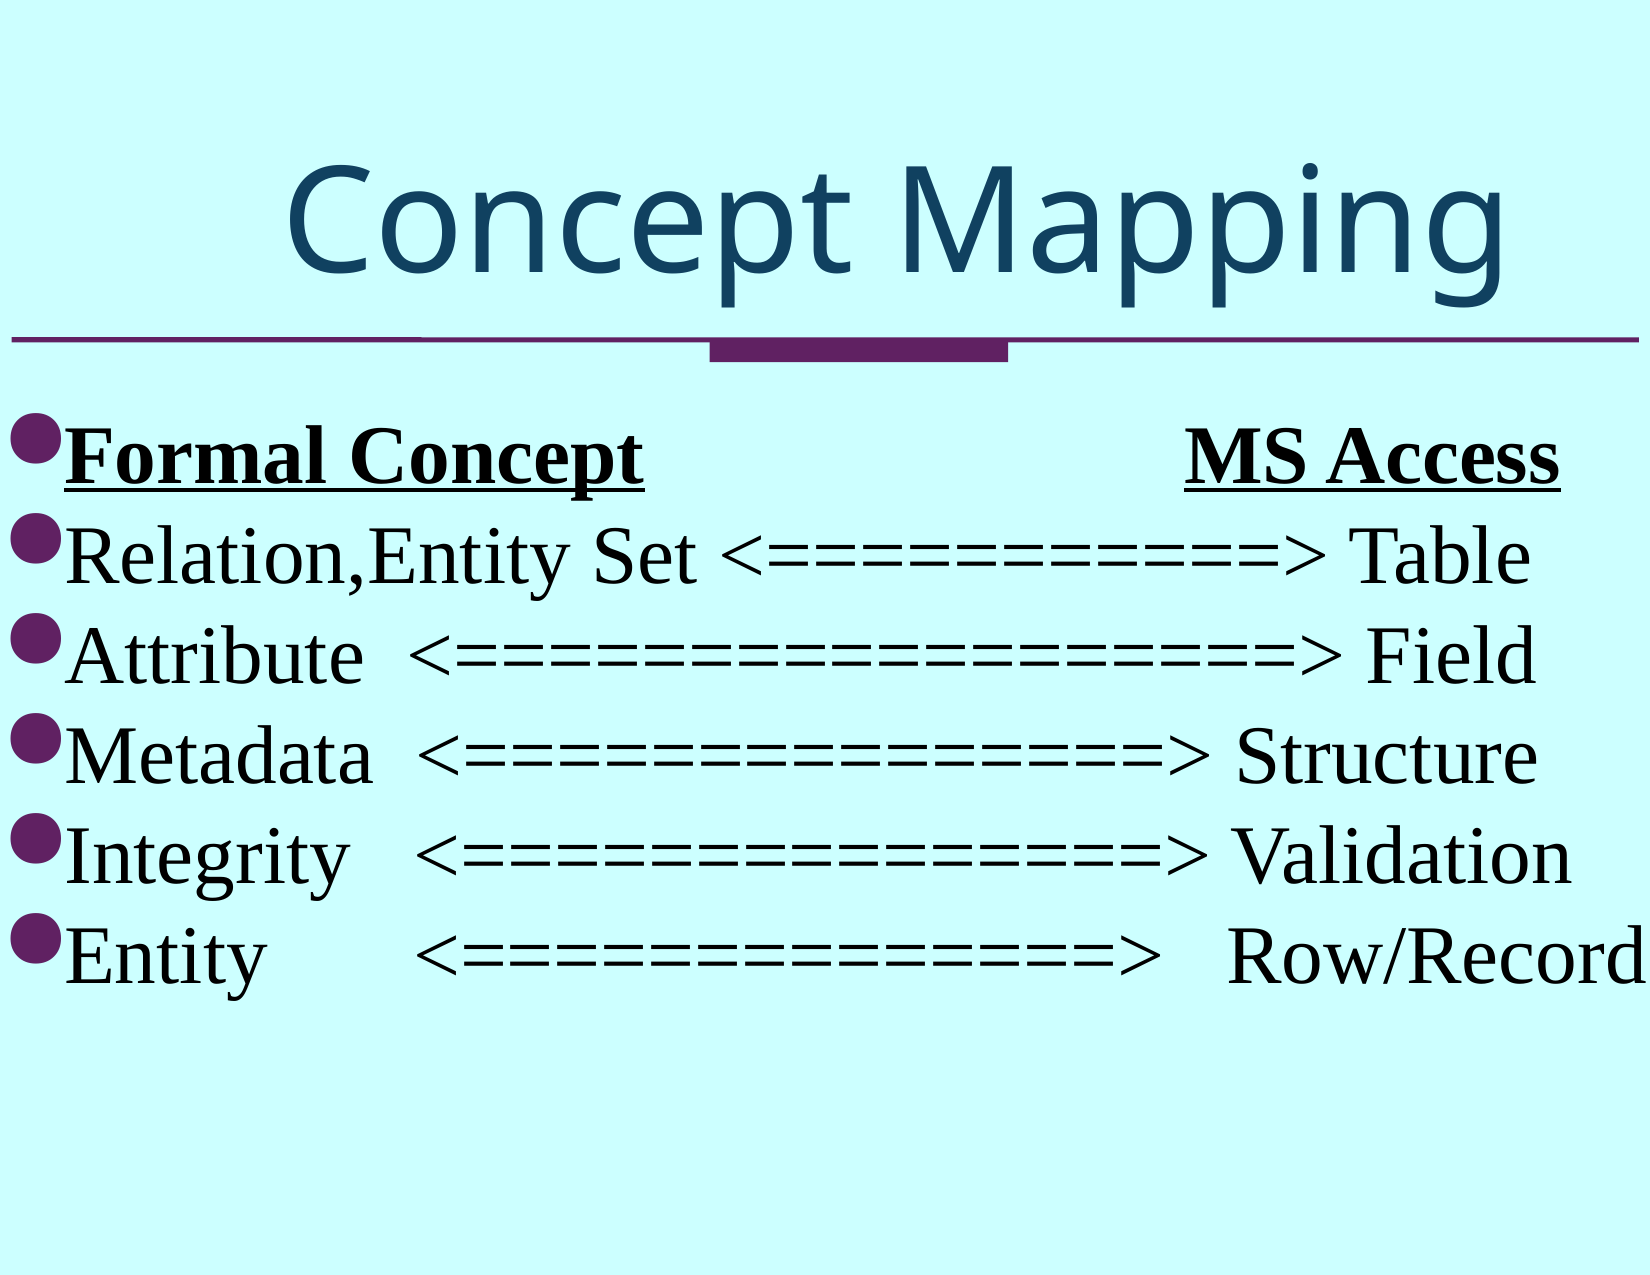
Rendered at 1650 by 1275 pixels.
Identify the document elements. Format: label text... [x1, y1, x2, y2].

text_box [11, 339, 1639, 363]
list Concept Mapping [109, 88, 1650, 340]
text_box Formal Concept MS Access Relation,Entity Set <===========> Table Attribute <==================> Field Metadata <===============> Structure Integrity <===============> Validation Entity <==============> Row/Record [7, 399, 1650, 1234]
